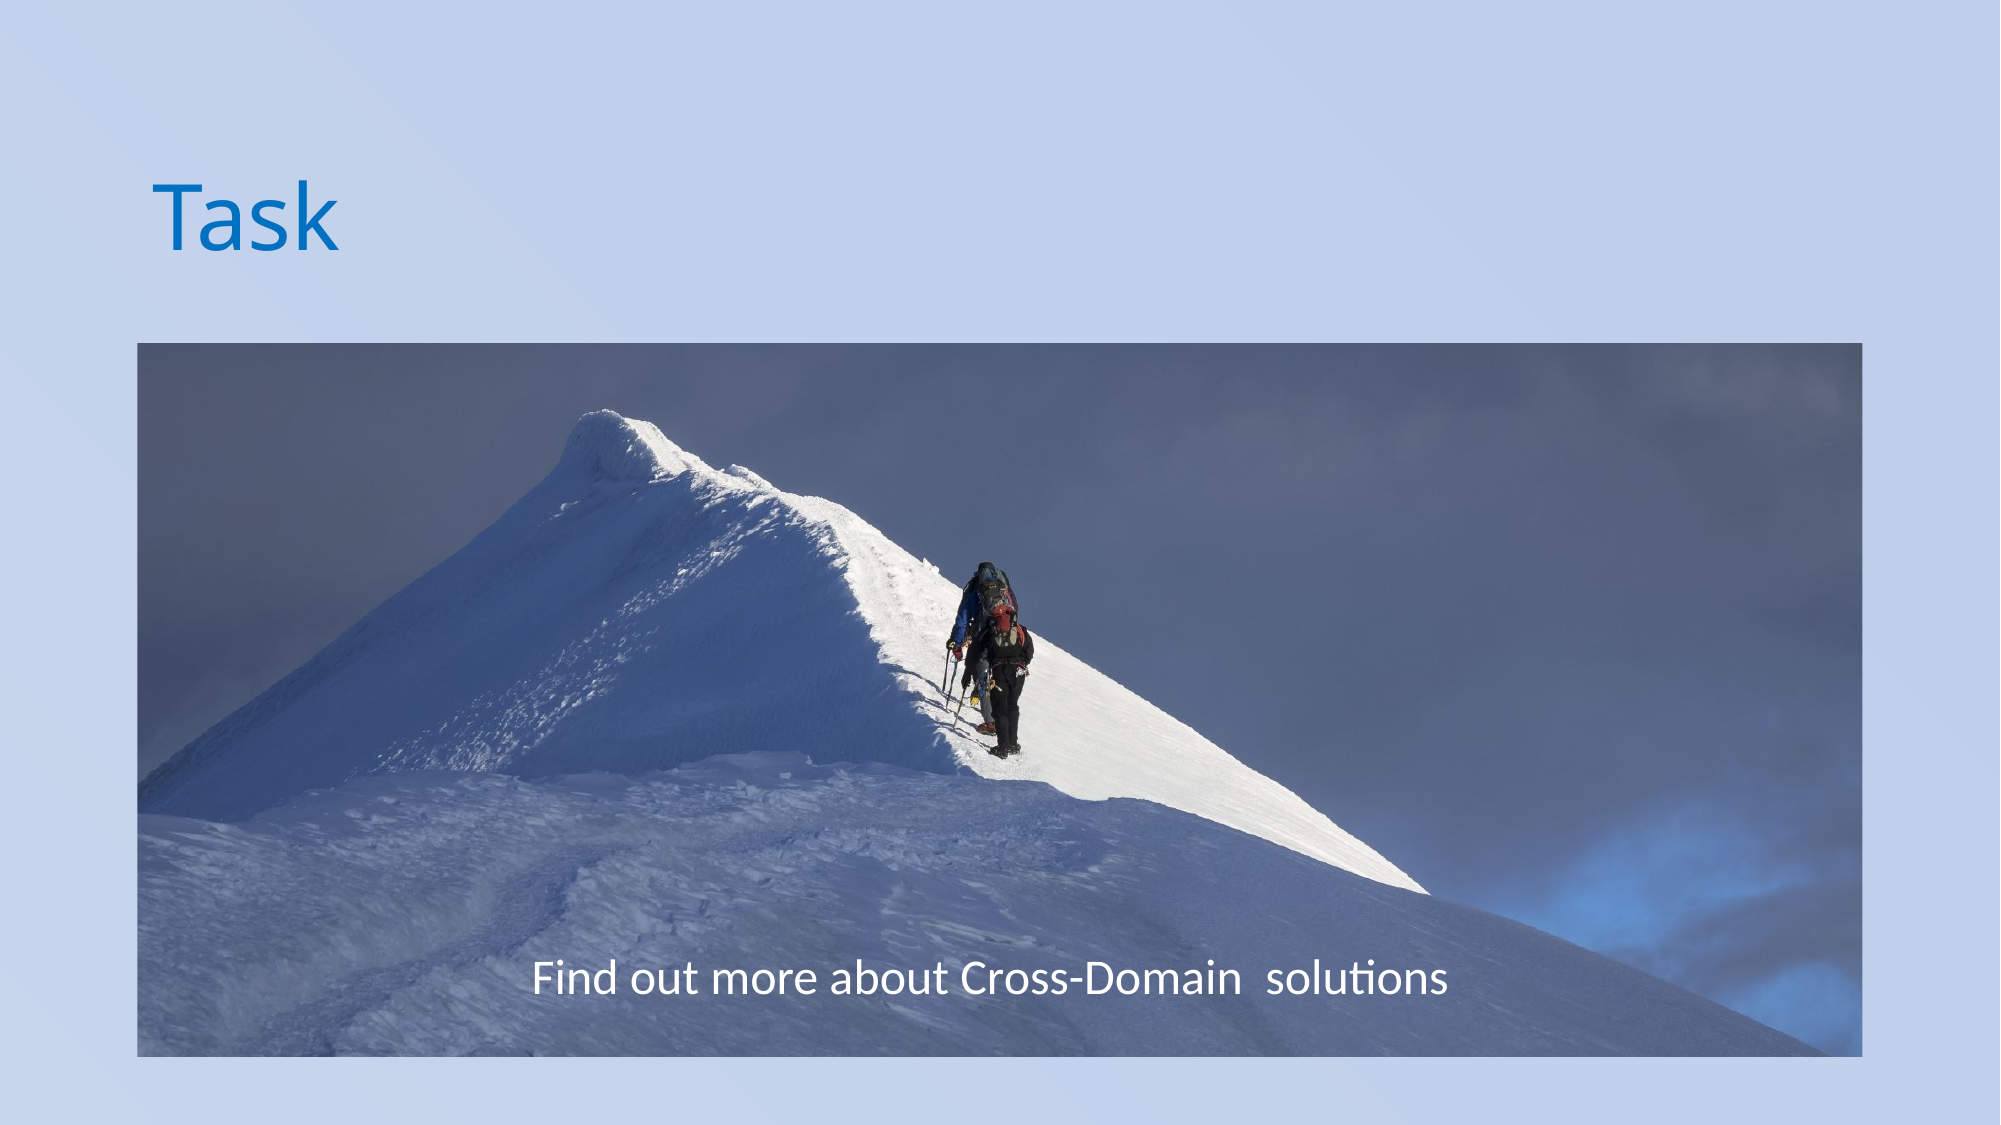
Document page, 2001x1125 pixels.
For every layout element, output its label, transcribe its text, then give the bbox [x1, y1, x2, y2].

picture [137, 343, 1863, 1058]
text_box Task [137, 111, 1863, 330]
